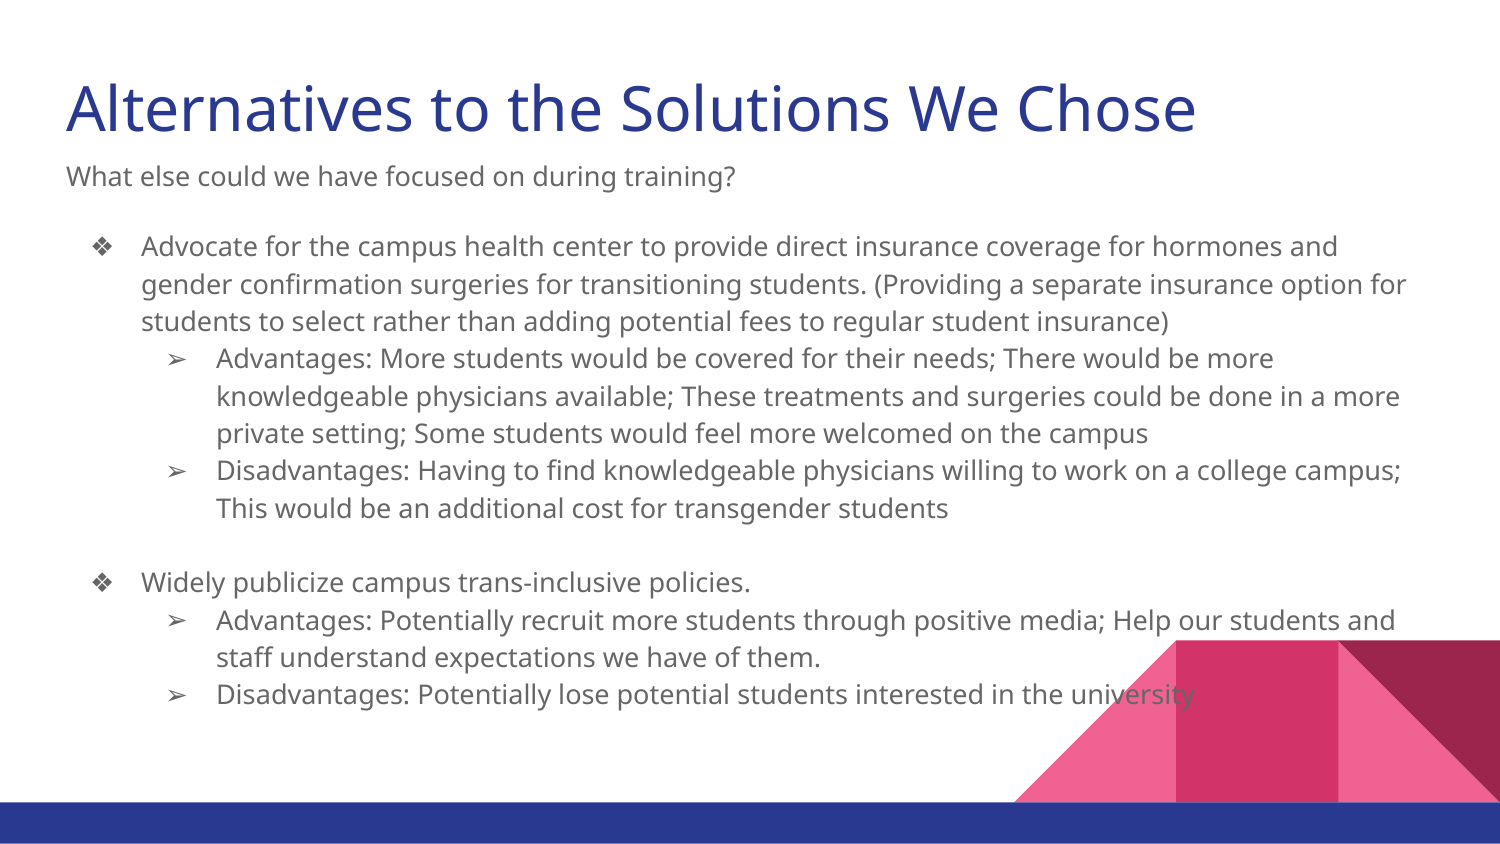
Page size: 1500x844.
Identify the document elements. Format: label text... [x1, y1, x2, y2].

list What else could we have focused on during training? Advocate for the campus health center to provide direct insurance coverage for hormones and gender confirmation surgeries for transitioning students. (Providing a separate insurance option for students to select rather than adding potential fees to regular student insurance) Advantages: More students would be covered for their needs; There would be more knowledgeable physicians available; These treatments and surgeries could be done in a more private setting; Some students would feel more welcomed on the campus Disadvantages: Having to find knowledgeable physicians willing to work on a college campus; This would be an additional cost for transgender students Widely publicize campus trans-inclusive policies. Advantages: Potentially recruit more students through positive media; Help our students and staff understand expectations we have of them. Disadvantages: Potentially lose potential students interested in the university [51, 139, 1449, 687]
title Alternatives to the Solutions We Chose [51, 53, 1449, 139]
